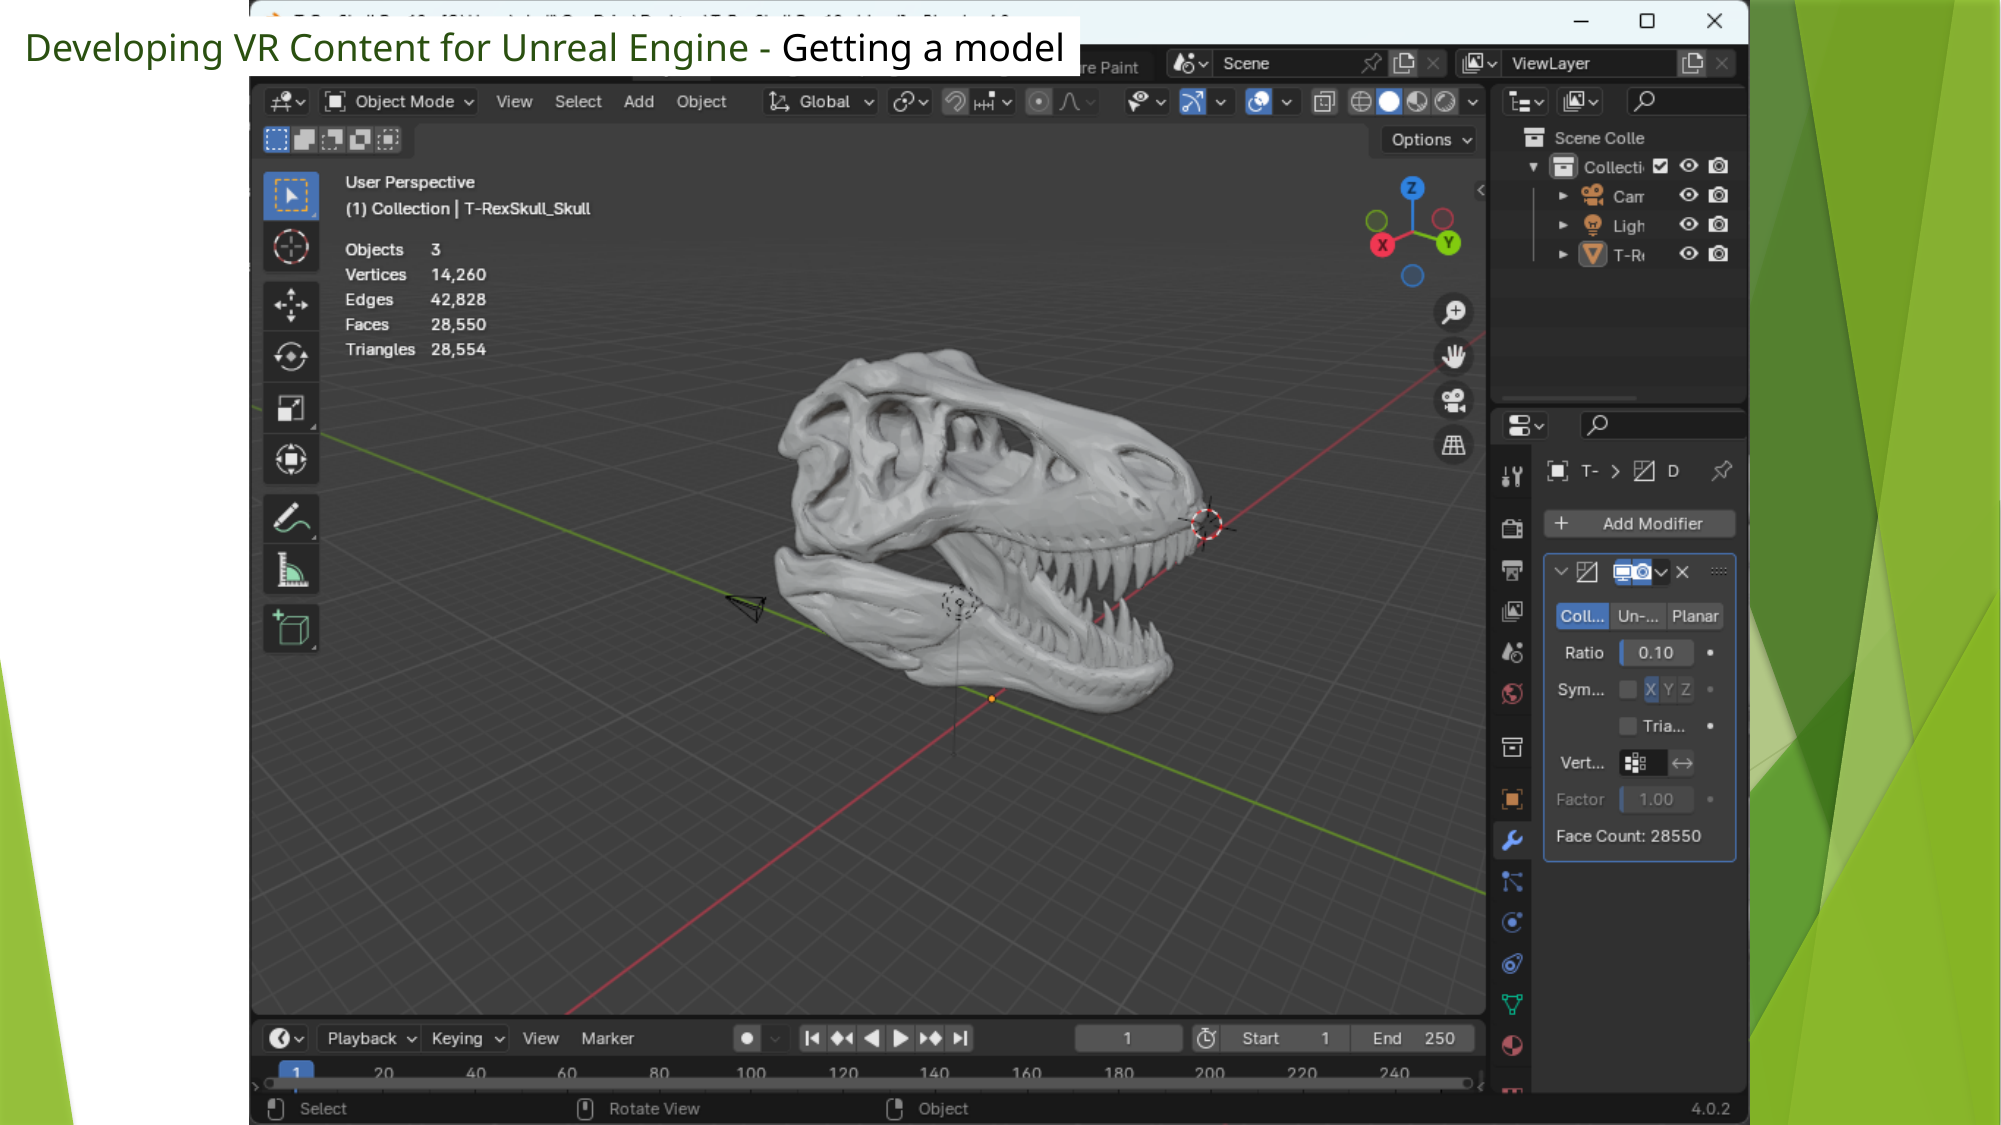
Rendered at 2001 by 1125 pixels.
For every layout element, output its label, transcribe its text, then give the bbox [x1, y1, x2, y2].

picture [249, 0, 1751, 1125]
text_box Developing VR Content for Unreal Engine - Getting a model [9, 16, 244, 77]
